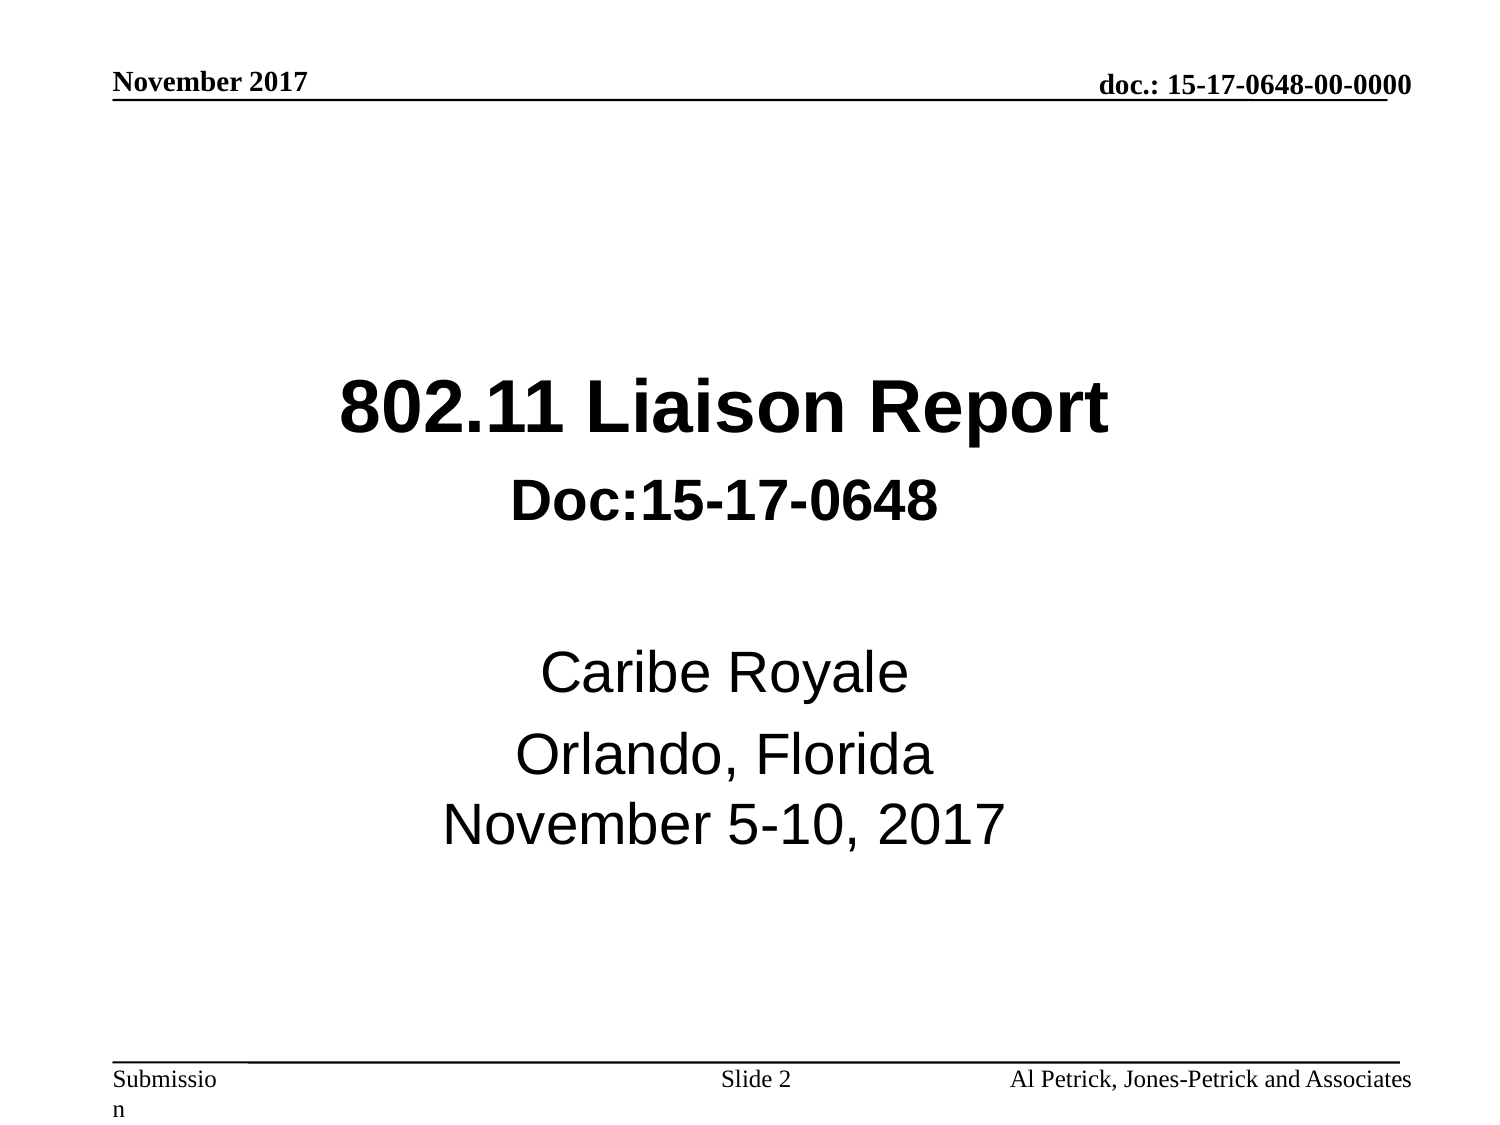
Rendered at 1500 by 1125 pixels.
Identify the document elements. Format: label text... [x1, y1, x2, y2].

subtitle 802.11 Liaison Report Doc:15-17-0648 Caribe Royale Orlando, Florida November 5-10, 2017 [200, 350, 1250, 638]
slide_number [112, 62, 375, 98]
footer Al Petrick, Jones-Petrick and Associates [900, 1062, 1413, 1093]
slide_number Slide 2 [712, 1062, 800, 1093]
